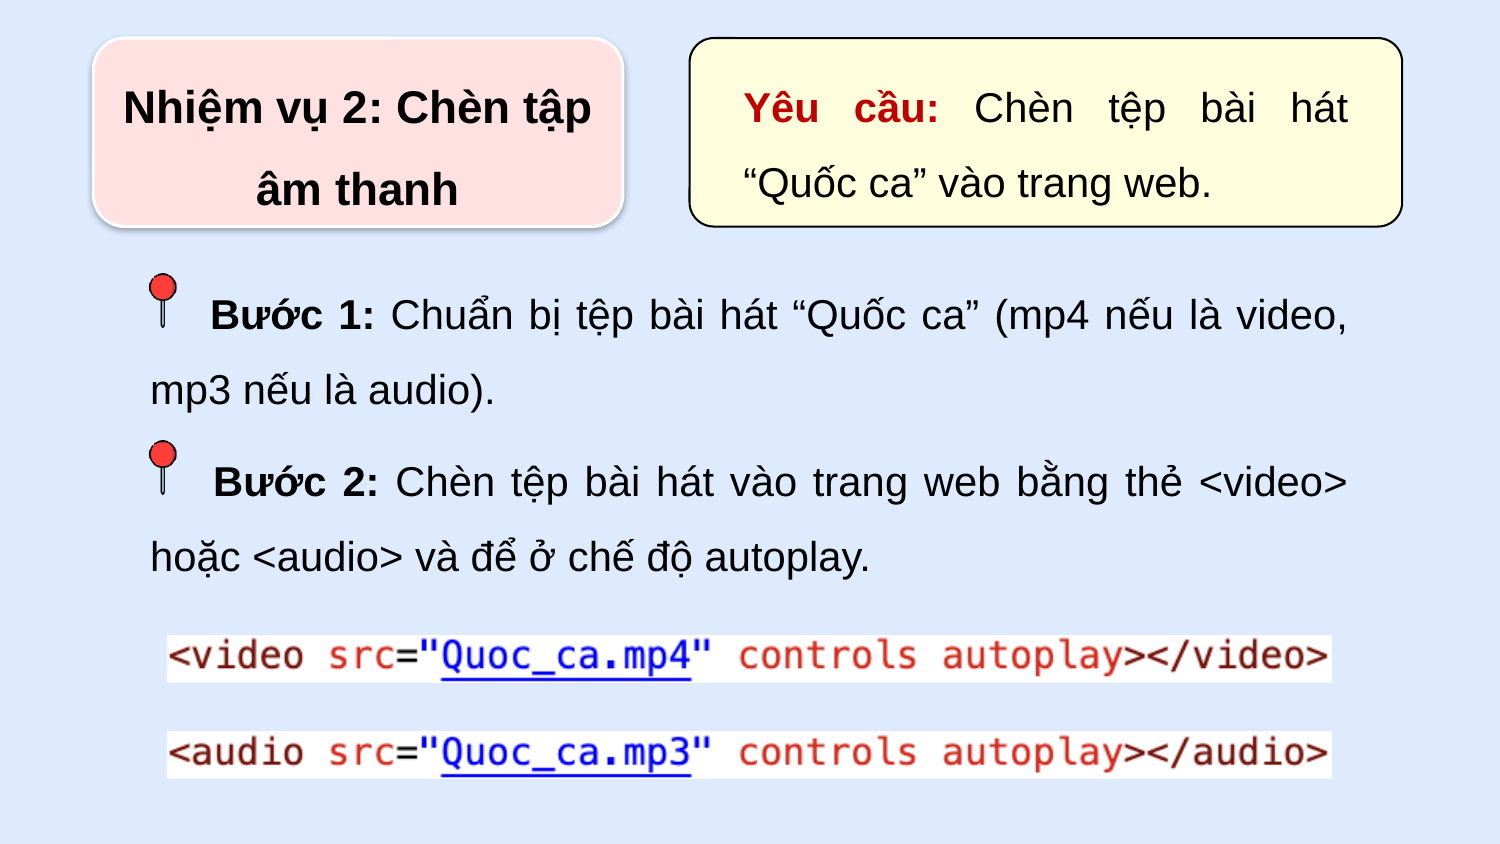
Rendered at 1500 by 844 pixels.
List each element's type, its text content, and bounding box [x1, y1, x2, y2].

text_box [689, 37, 1403, 227]
picture [166, 635, 1332, 684]
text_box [135, 421, 1364, 589]
picture [166, 731, 1332, 780]
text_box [135, 255, 1364, 421]
text_box Nhiệm vụ 2: Chèn tập âm thanh [93, 38, 623, 227]
